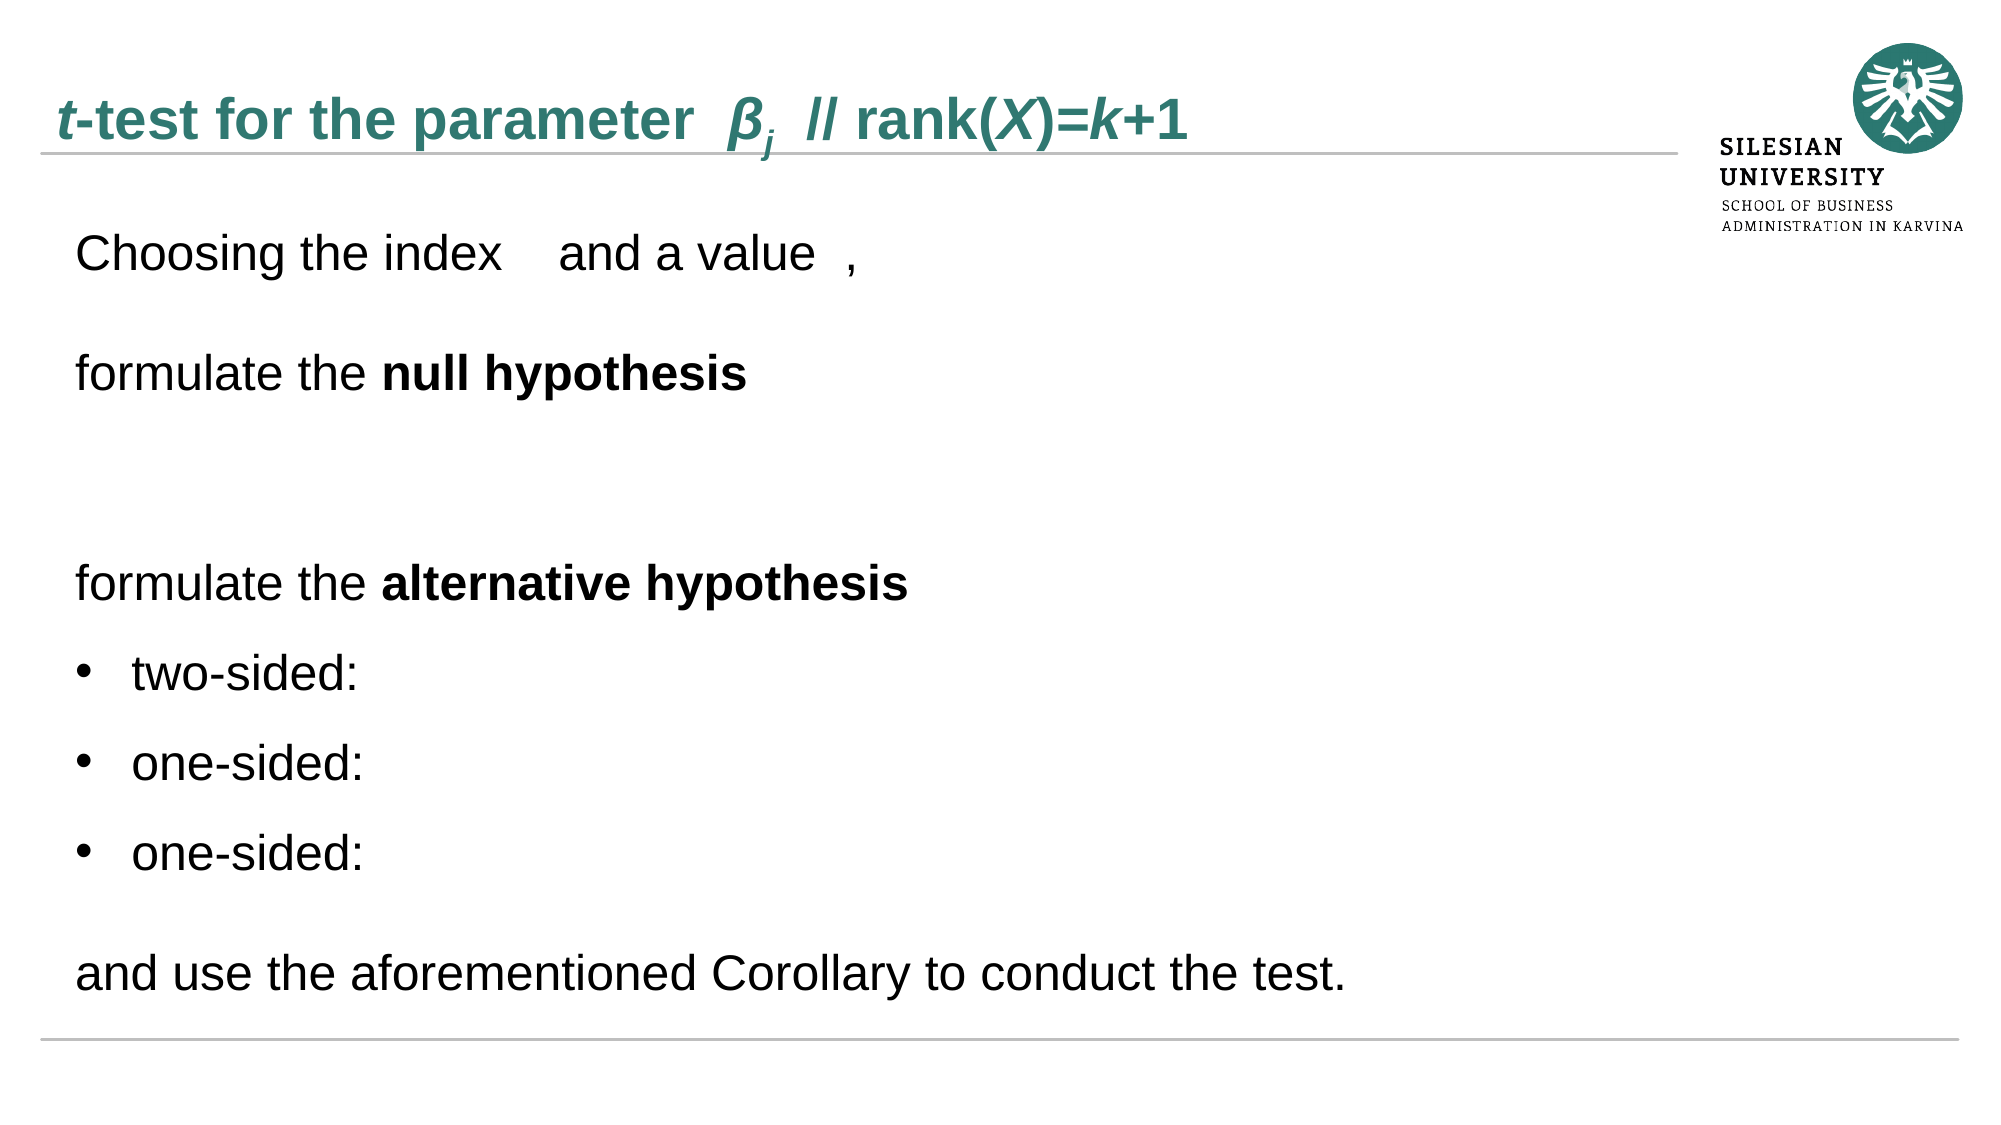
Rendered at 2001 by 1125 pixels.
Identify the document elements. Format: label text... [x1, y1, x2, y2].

title t-test for the parameter βj // rank(X)=k+1 [41, 73, 1636, 150]
picture [1720, 43, 1963, 231]
